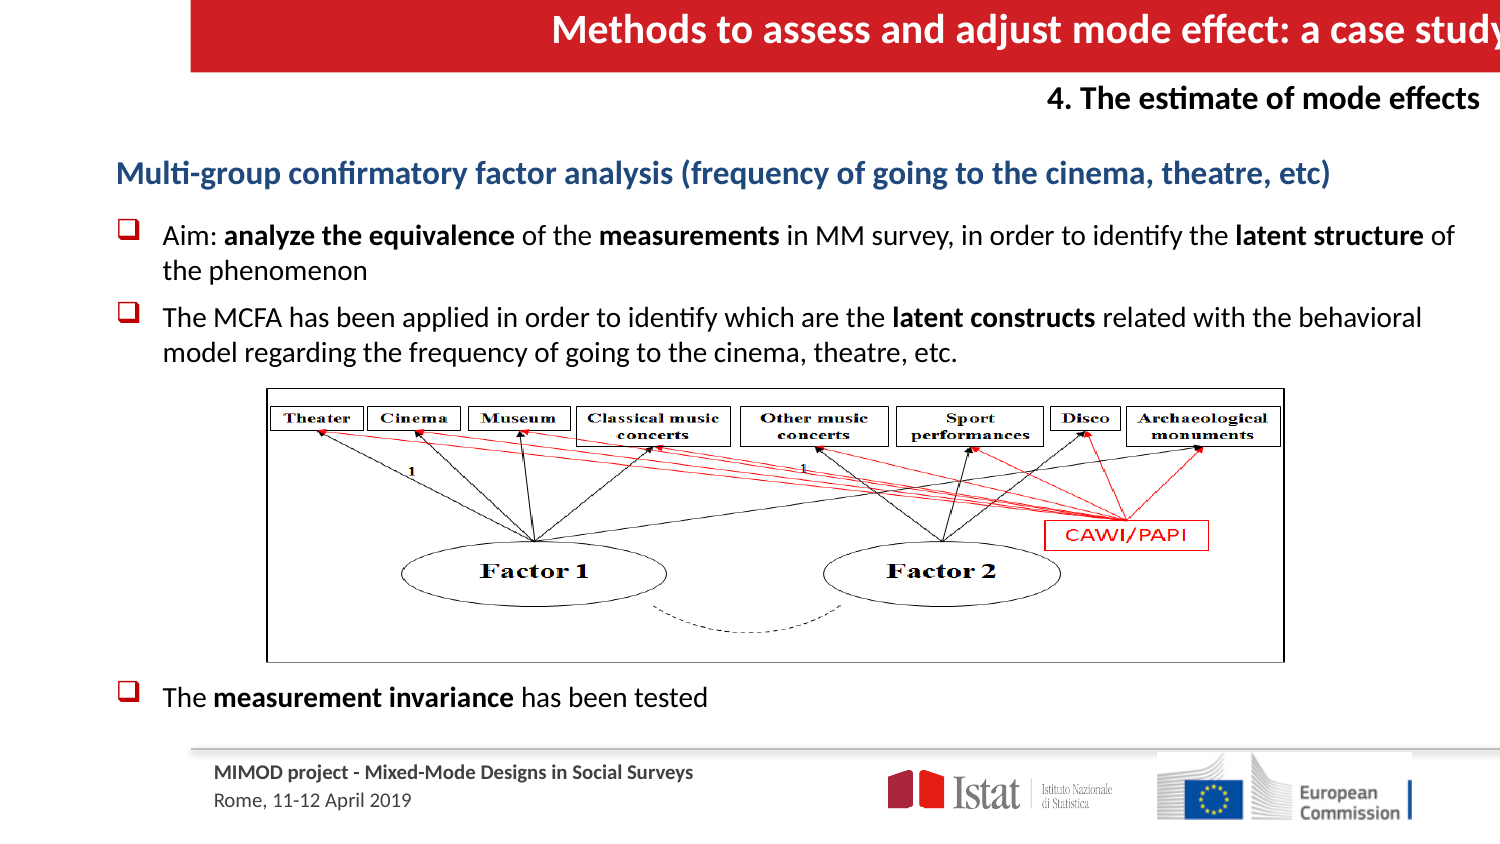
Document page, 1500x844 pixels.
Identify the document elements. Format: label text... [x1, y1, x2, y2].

text_box [190, 0, 1500, 73]
picture [1157, 751, 1412, 821]
text_box 4. The estimate of mode effects [151, 68, 1496, 121]
text_box MIMOD project - Mixed-Mode Designs in Social Surveys Rome, 11-12 April 2019 [199, 762, 898, 819]
text_box Methods to assess and adjust mode effect: a case study [214, 2, 1500, 53]
picture [259, 383, 1293, 669]
text_box Multi-group confirmatory factor analysis (frequency of going to the cinema, theatre, etc) Aim: analyze the equivalence of the measurements in MM survey, in order to identify the latent structure of the phenomenon The MCFA has been applied in order to identify which are the latent constructs related with the behavioral model regarding the frequency of going to the cinema, theatre, etc. The measurement invariance has been tested [86, 143, 1483, 463]
picture [888, 770, 1112, 810]
